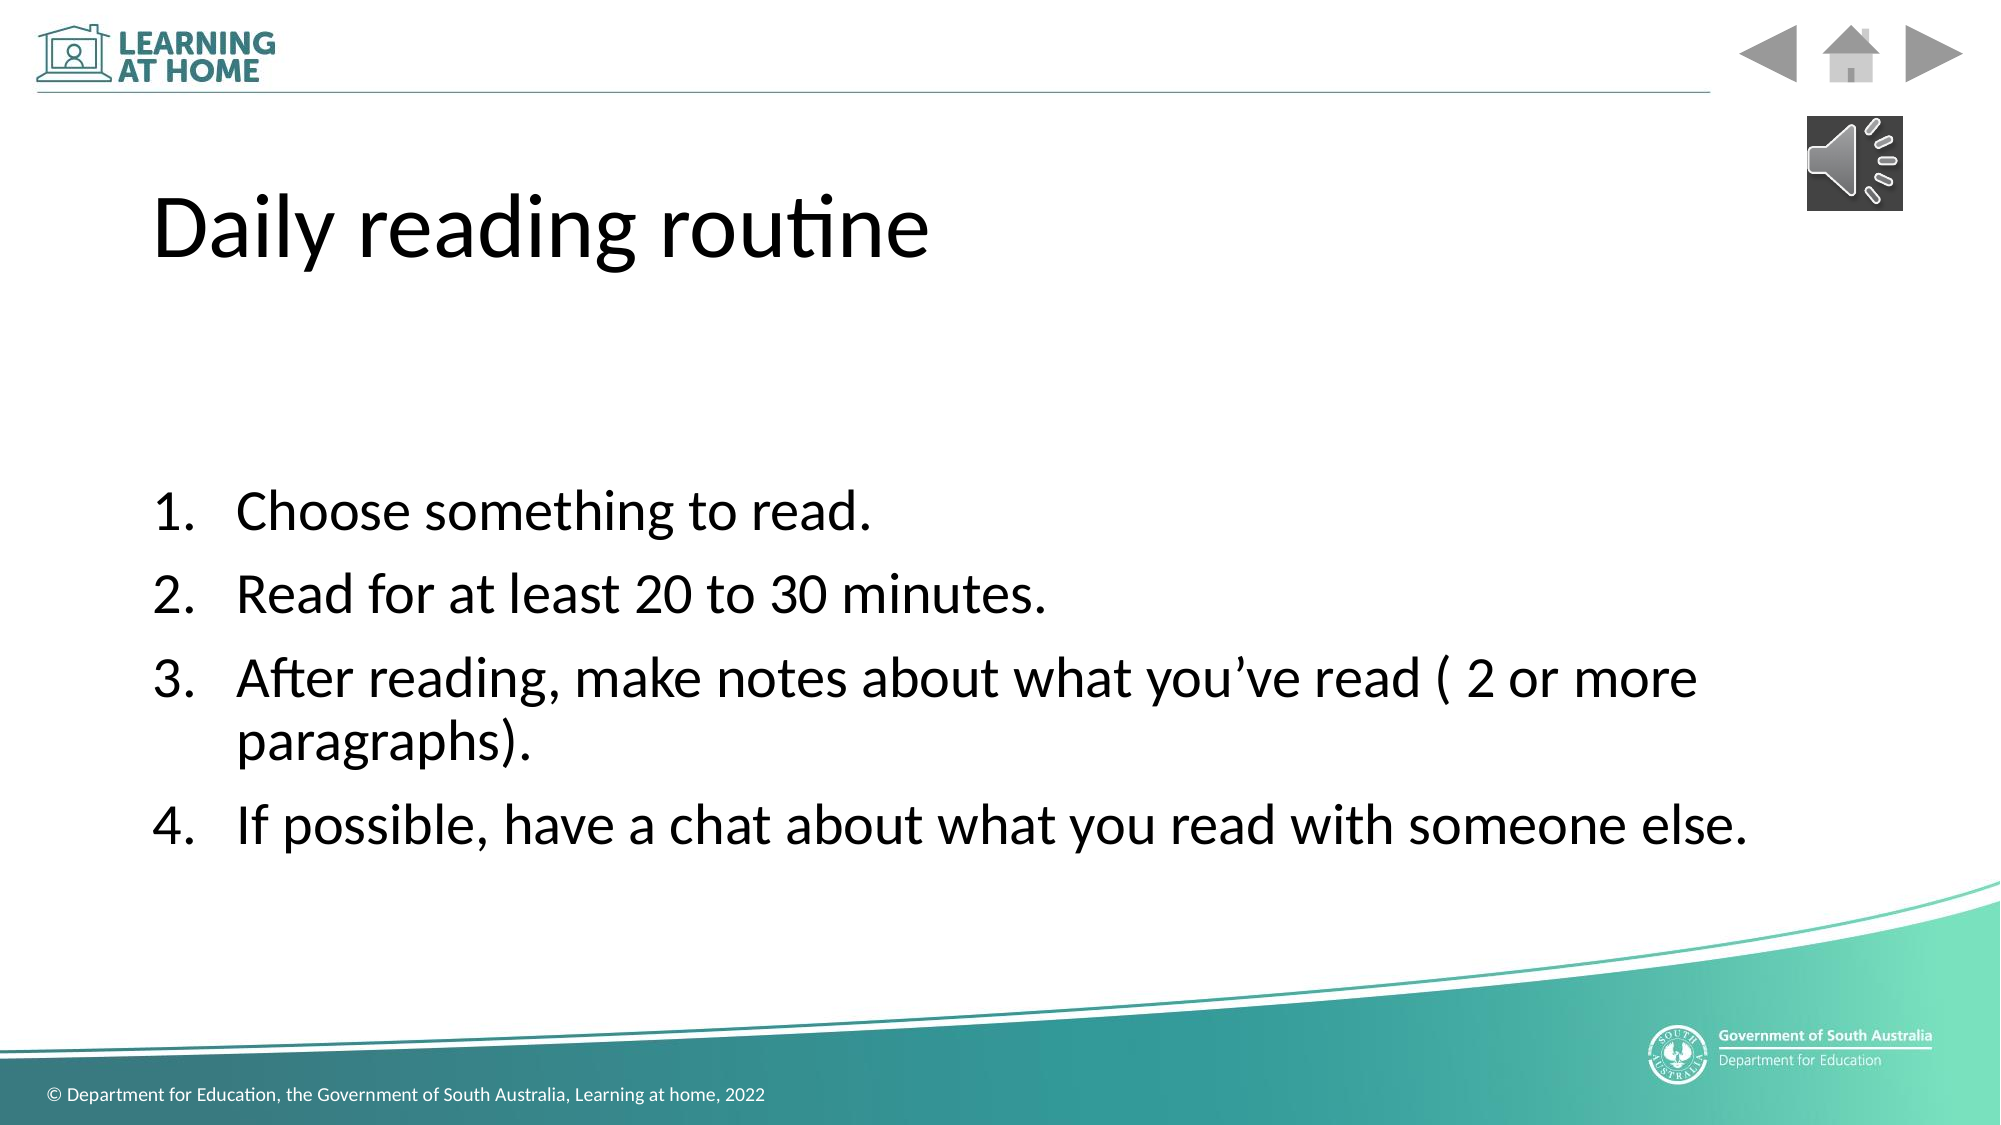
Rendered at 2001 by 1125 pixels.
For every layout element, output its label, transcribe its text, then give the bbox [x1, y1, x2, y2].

picture [0, 0, 2000, 1125]
text_box Choose something to read. Read for at least 20 to 30 minutes. After reading, make notes about what you’ve read ( 2 or more paragraphs). If possible, have a chat about what you read with someone else. [137, 472, 1863, 899]
title Daily reading routine [137, 144, 1665, 312]
